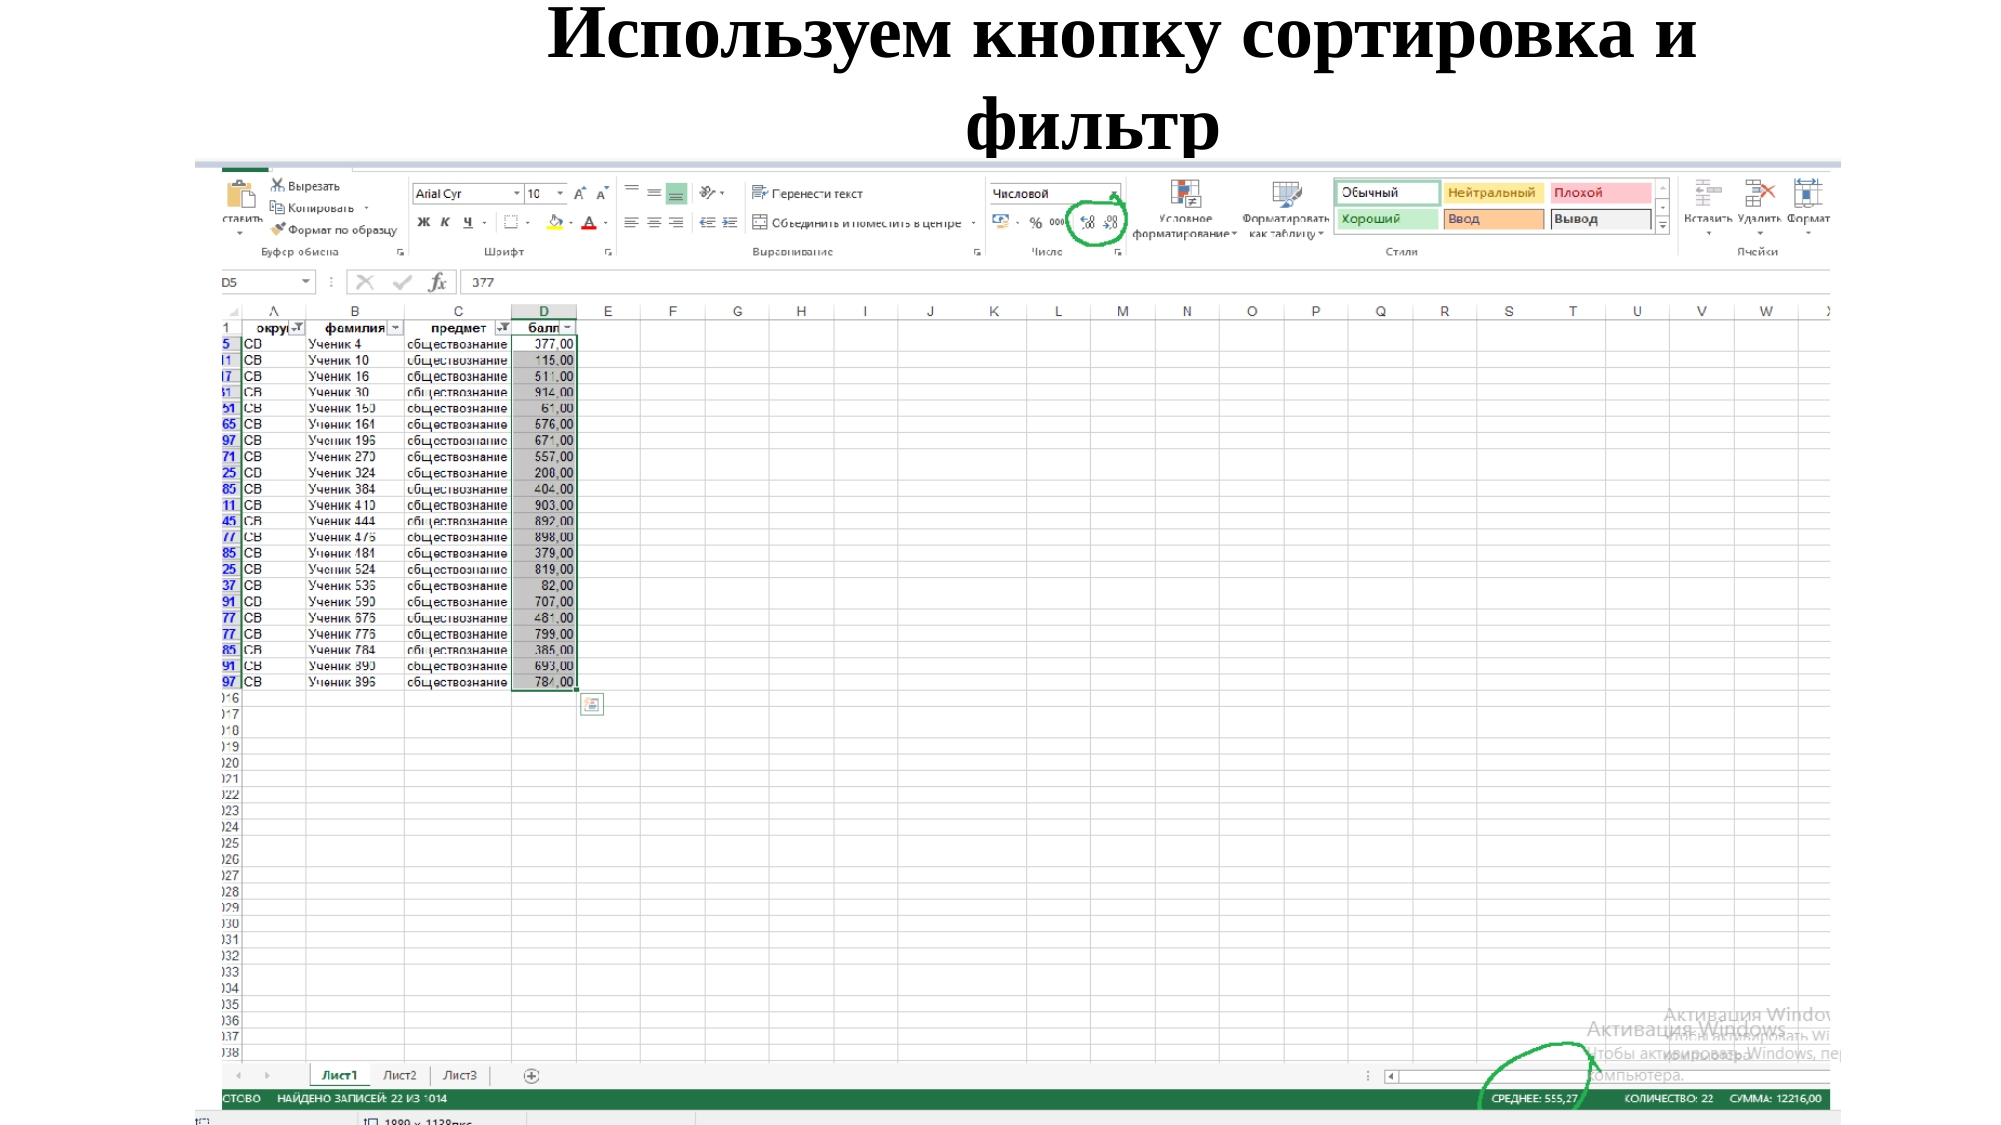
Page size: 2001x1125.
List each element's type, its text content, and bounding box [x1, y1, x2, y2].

picture [195, 158, 1841, 1125]
text_box Используем кнопку сортировка и фильтр [363, 0, 1864, 264]
